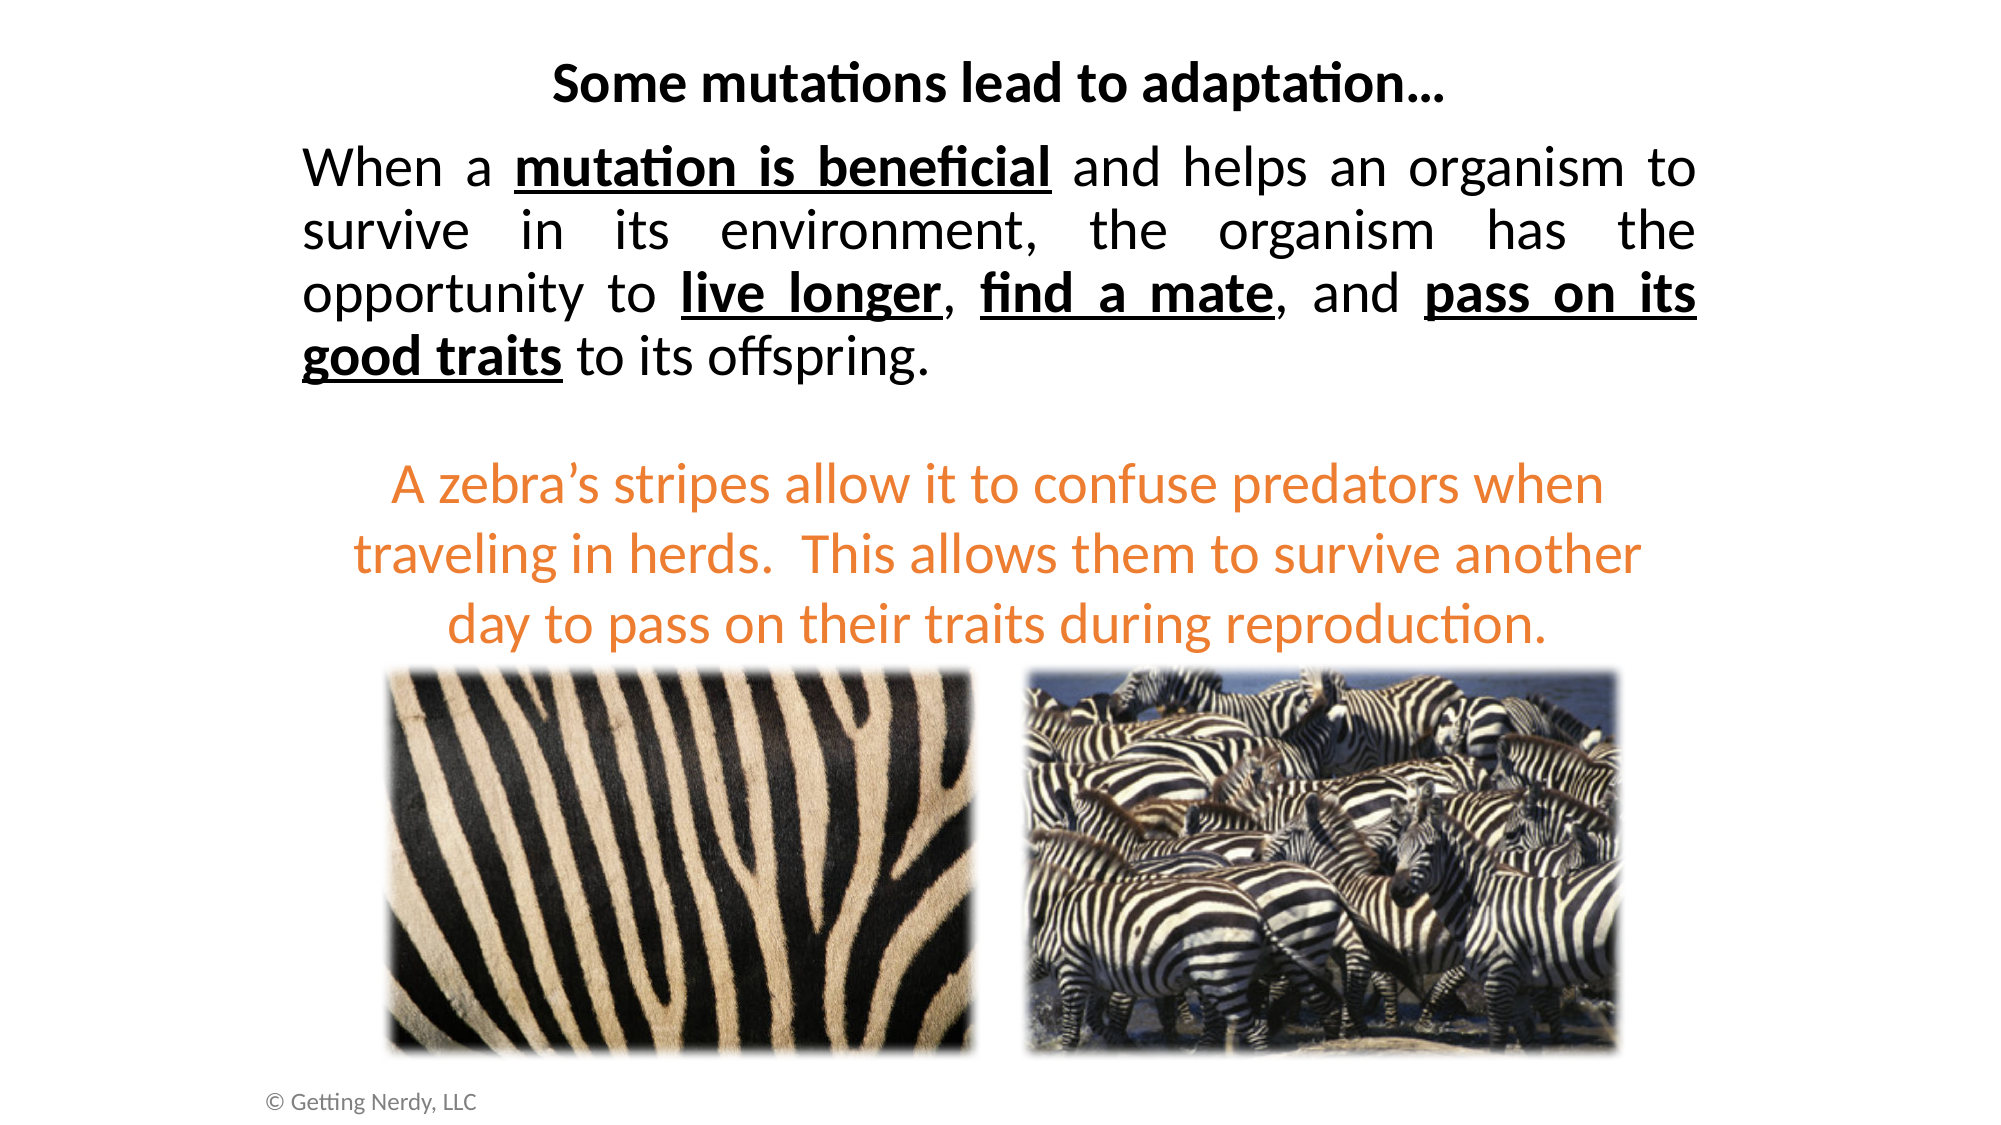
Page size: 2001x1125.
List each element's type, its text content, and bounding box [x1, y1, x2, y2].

text_box © Getting Nerdy, LLC [249, 1078, 538, 1123]
text_box A zebra’s stripes allow it to confuse predators when traveling in herds. This allows them to survive another day to pass on their traits during reproduction. [304, 437, 1693, 663]
picture [1019, 662, 1625, 1061]
list Some mutations lead to adaptation… When a mutation is beneficial and helps an organism to survive in its environment, the organism has the opportunity to live longer, find a mate, and pass on its good traits to its offspring. How are a zebra’s stripes considered a helpful mutation? [287, 45, 1713, 938]
picture [380, 662, 981, 1061]
